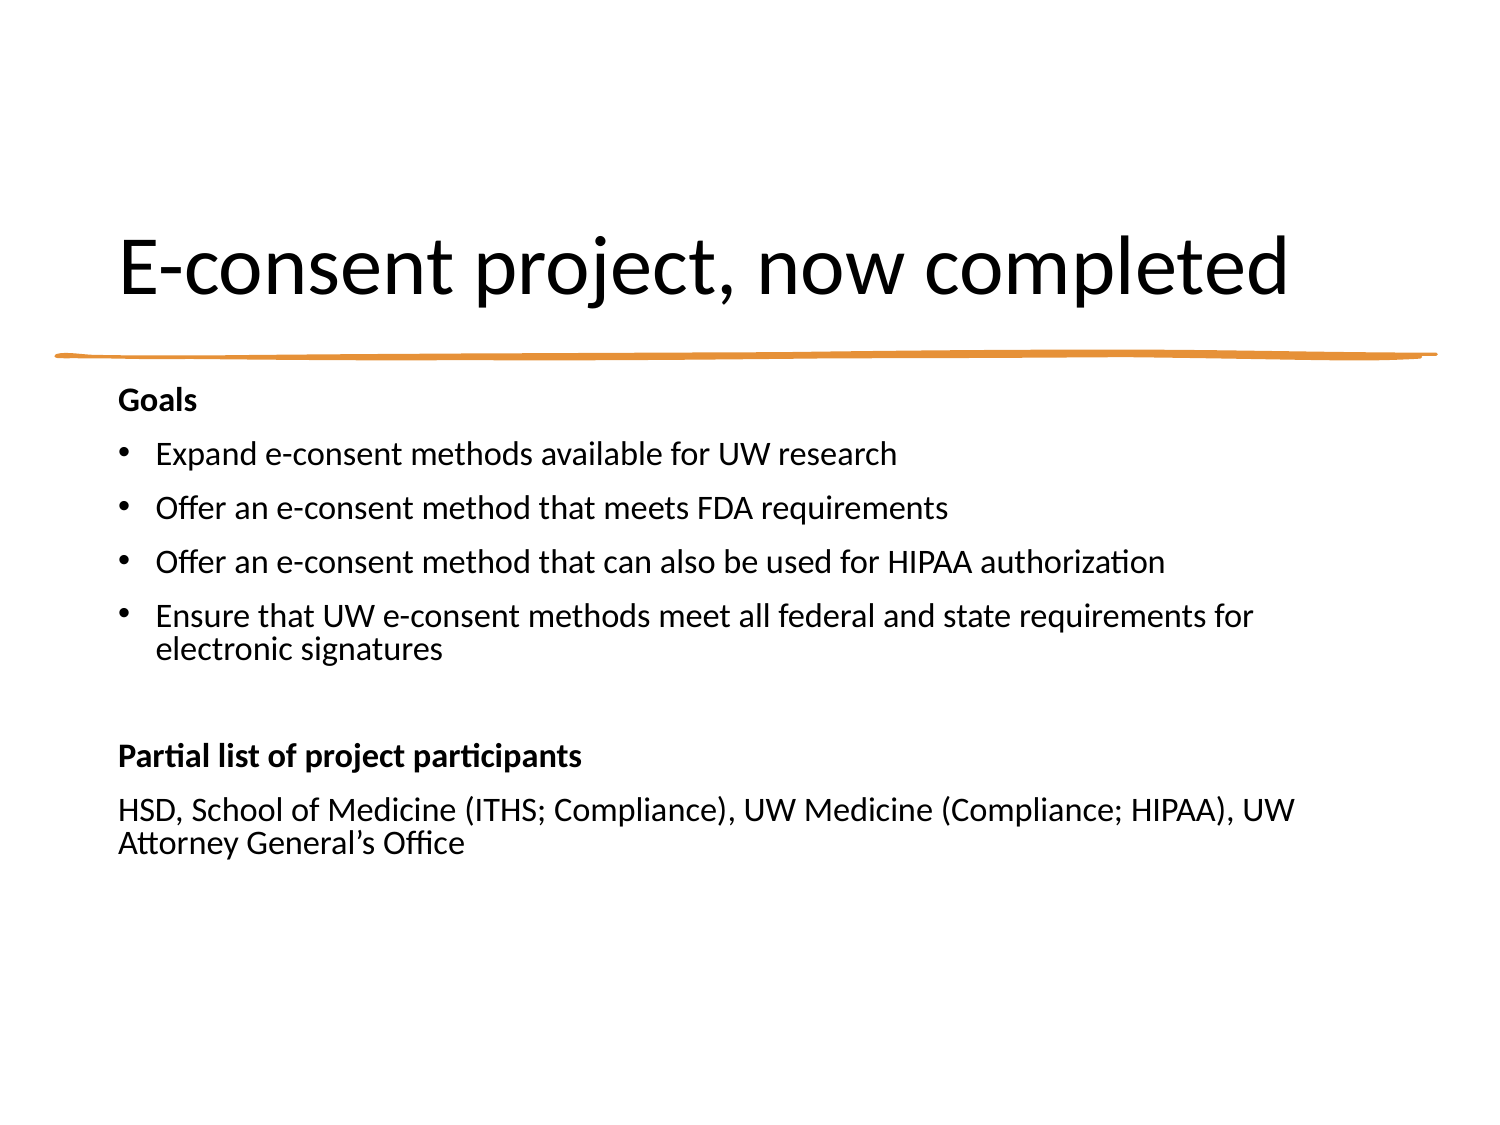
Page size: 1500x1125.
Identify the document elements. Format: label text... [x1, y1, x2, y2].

text_box [56, 351, 1437, 359]
list Goals Expand e-consent methods available for UW research Offer an e-consent method that meets FDA requirements Offer an e-consent method that can also be used for HIPAA authorization Ensure that UW e-consent methods meet all federal and state requirements for electronic signatures Partial list of project participants HSD, School of Medicine (ITHS; Compliance), UW Medicine (Compliance; HIPAA), UW Attorney General’s Office [103, 378, 1397, 902]
title E-consent project, now completed [103, 185, 1397, 349]
